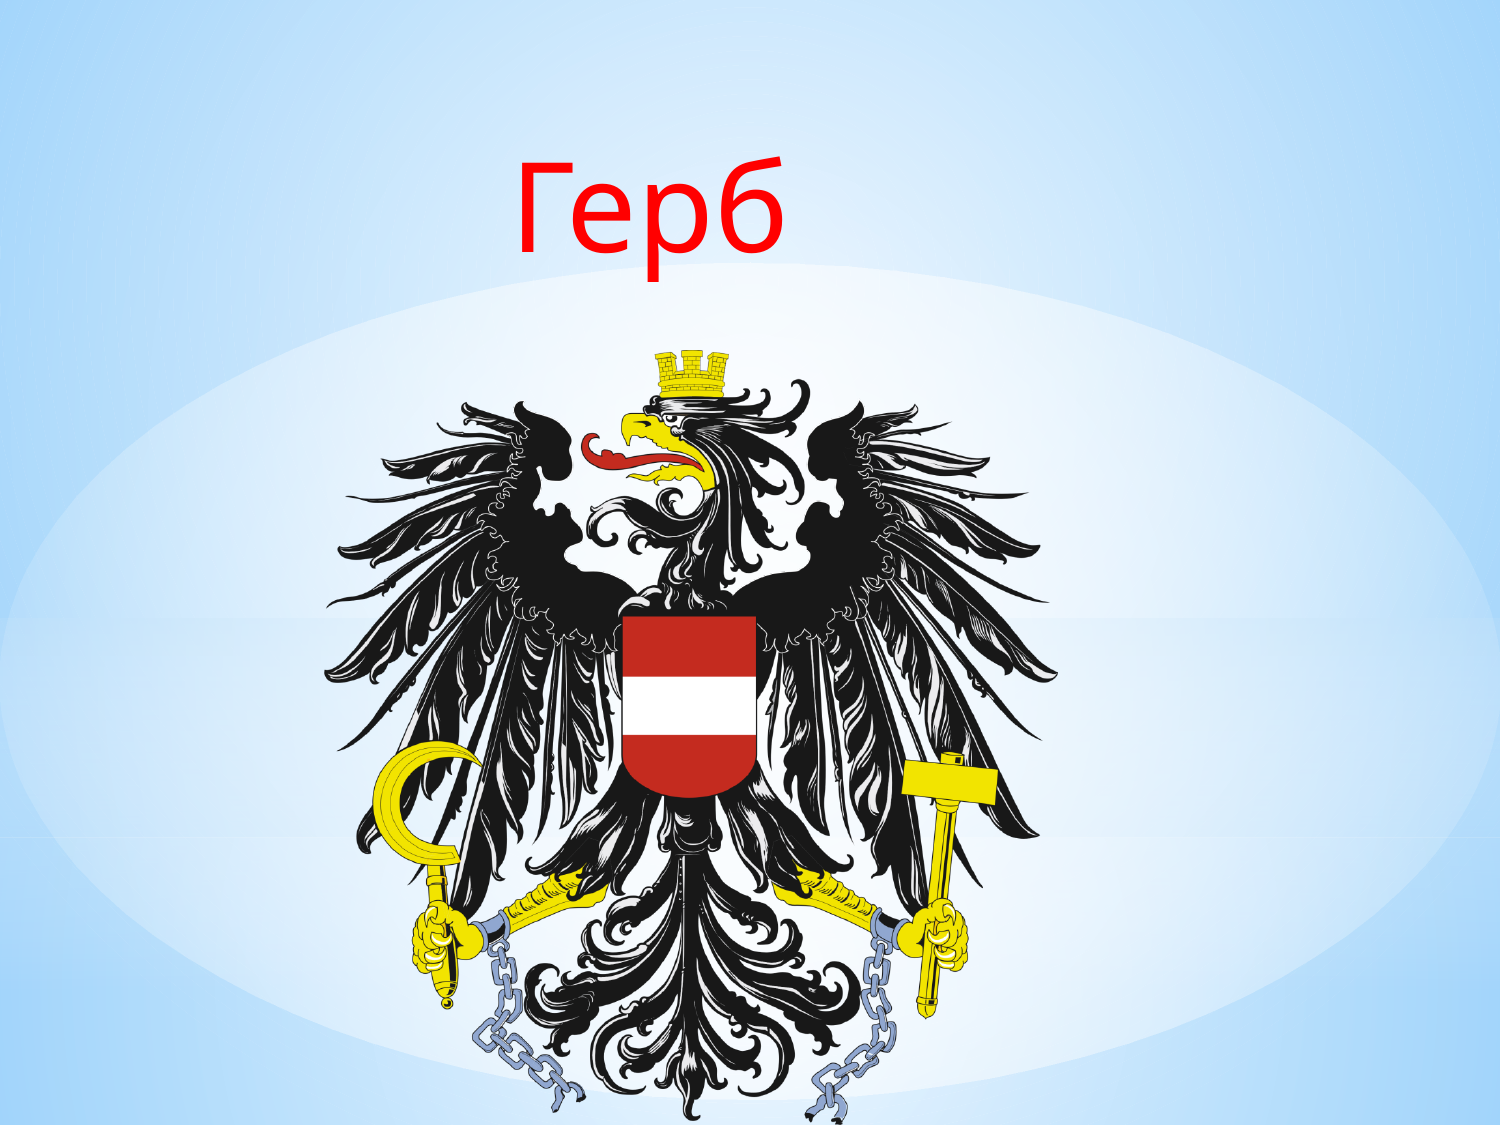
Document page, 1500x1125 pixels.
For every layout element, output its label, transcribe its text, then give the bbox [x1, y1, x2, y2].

list Герб [187, 120, 1238, 690]
picture [324, 349, 1058, 1125]
